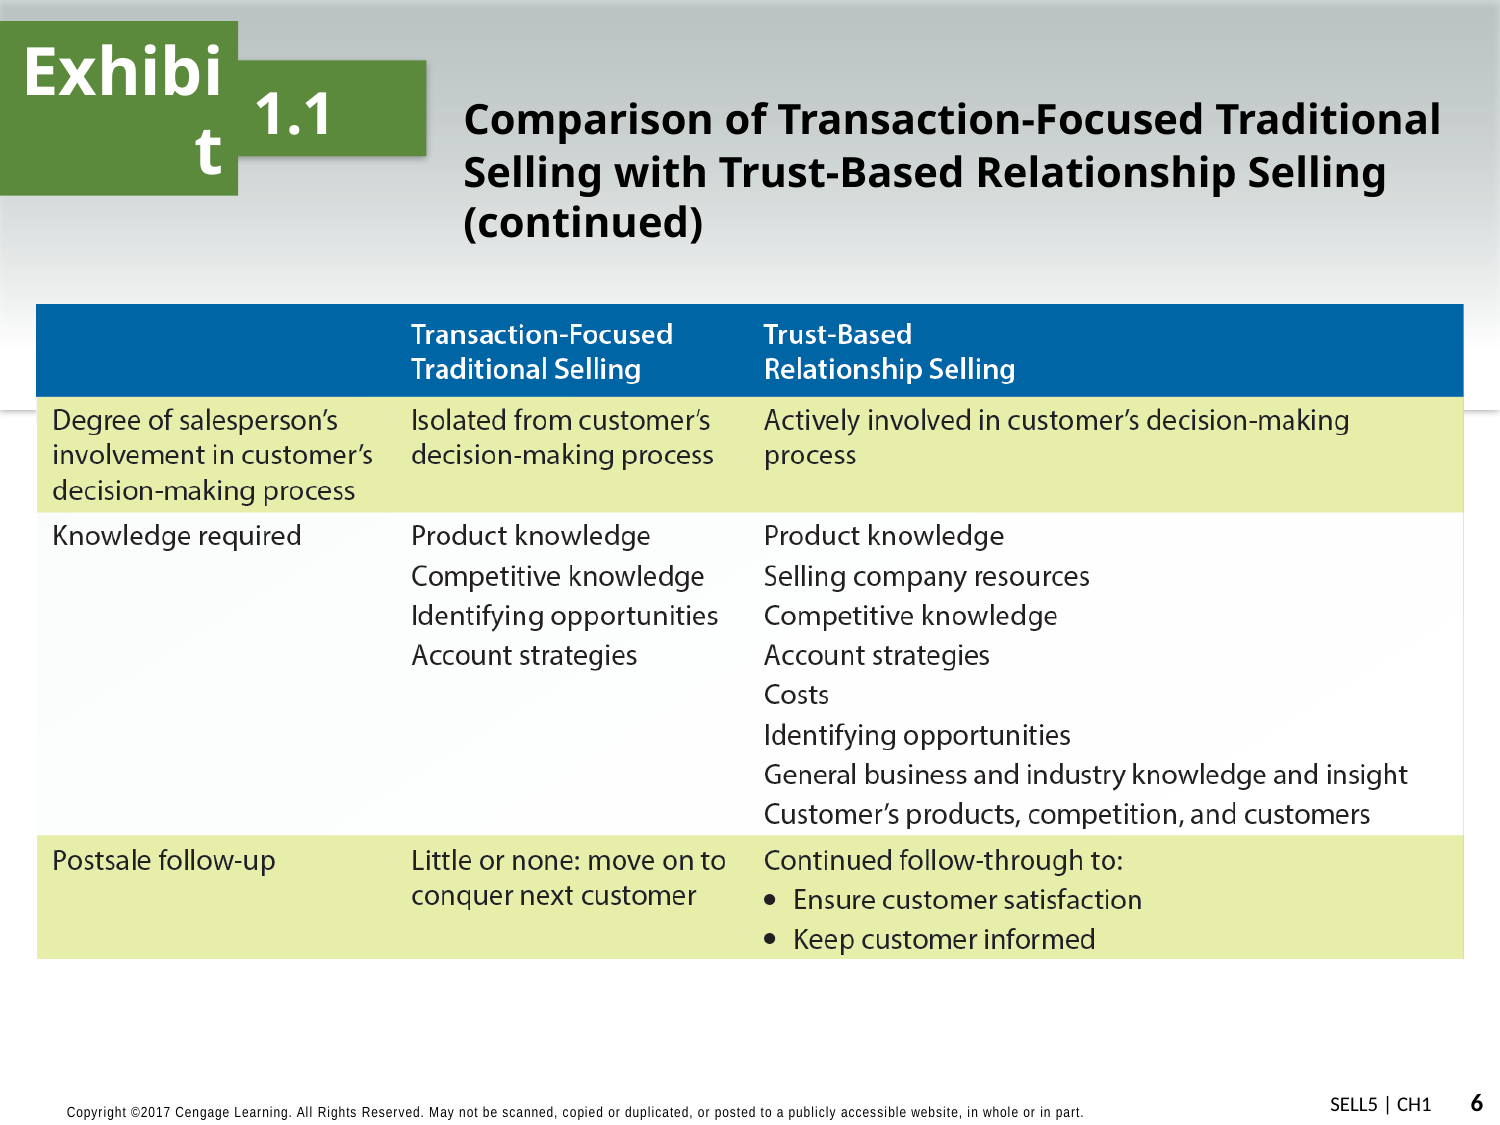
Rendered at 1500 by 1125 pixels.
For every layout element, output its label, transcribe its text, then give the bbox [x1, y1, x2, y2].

picture [36, 304, 1464, 959]
title 1.1 Comparison of Transaction-Focused Traditional Selling with Trust-Based Relationship Selling (continued) [238, 68, 1475, 230]
